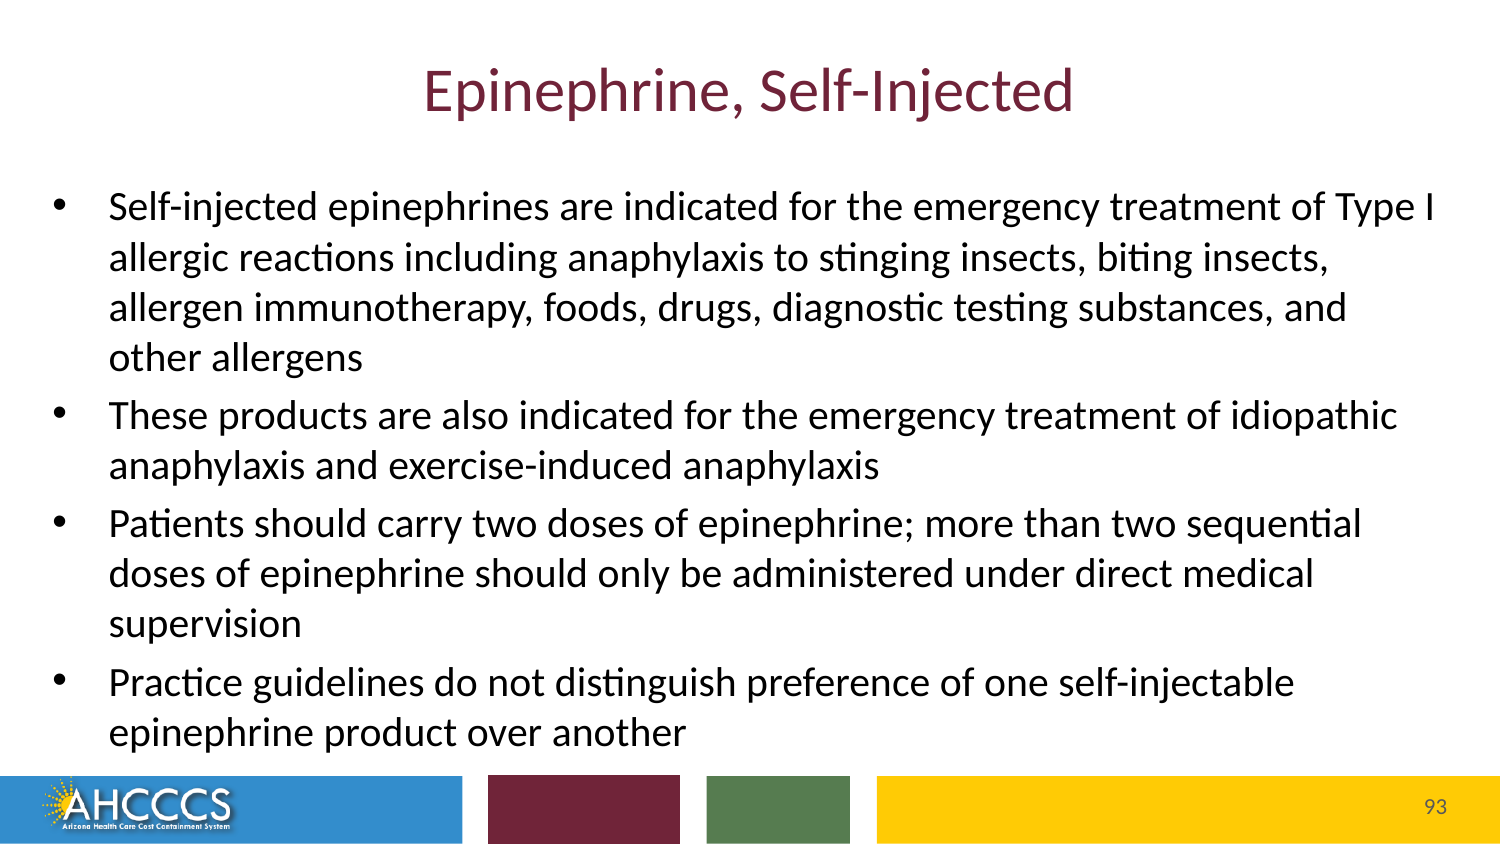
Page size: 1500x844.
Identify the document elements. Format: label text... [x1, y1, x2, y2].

picture [42, 776, 230, 830]
title Epinephrine, Self-Injected [75, 22, 1425, 163]
list Self-injected epinephrines are indicated for the emergency treatment of Type I allergic reactions including anaphylaxis to stinging insects, biting insects, allergen immunotherapy, foods, drugs, diagnostic testing substances, and other allergens These products are also indicated for the emergency treatment of idiopathic anaphylaxis and exercise-induced anaphylaxis Patients should carry two doses of epinephrine; more than two sequential doses of epinephrine should only be administered under direct medical supervision Practice guidelines do not distinguish preference of one self-injectable epinephrine product over another [37, 171, 1463, 701]
